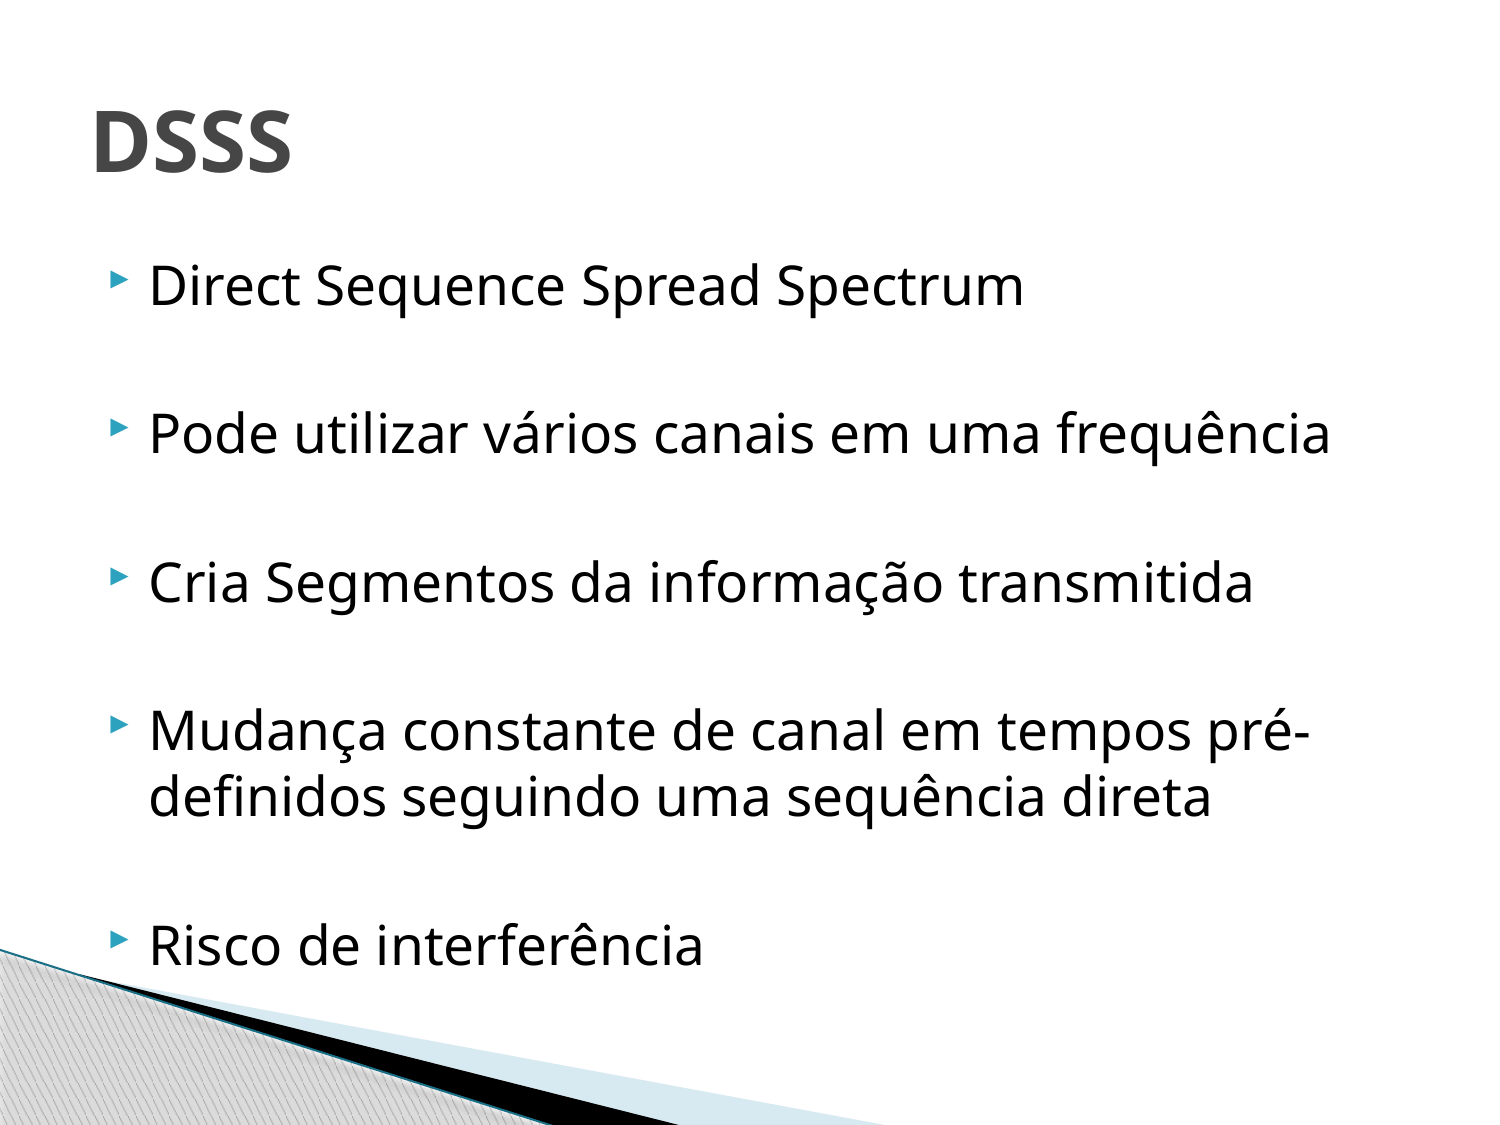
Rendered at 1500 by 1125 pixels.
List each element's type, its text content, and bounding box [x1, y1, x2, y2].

title DSSS [75, 45, 1425, 233]
list Direct Sequence Spread Spectrum Pode utilizar vários canais em uma frequência Cria Segmentos da informação transmitida Mudança constante de canal em tempos pré-definidos seguindo uma sequência direta Risco de interferência [75, 243, 1425, 986]
